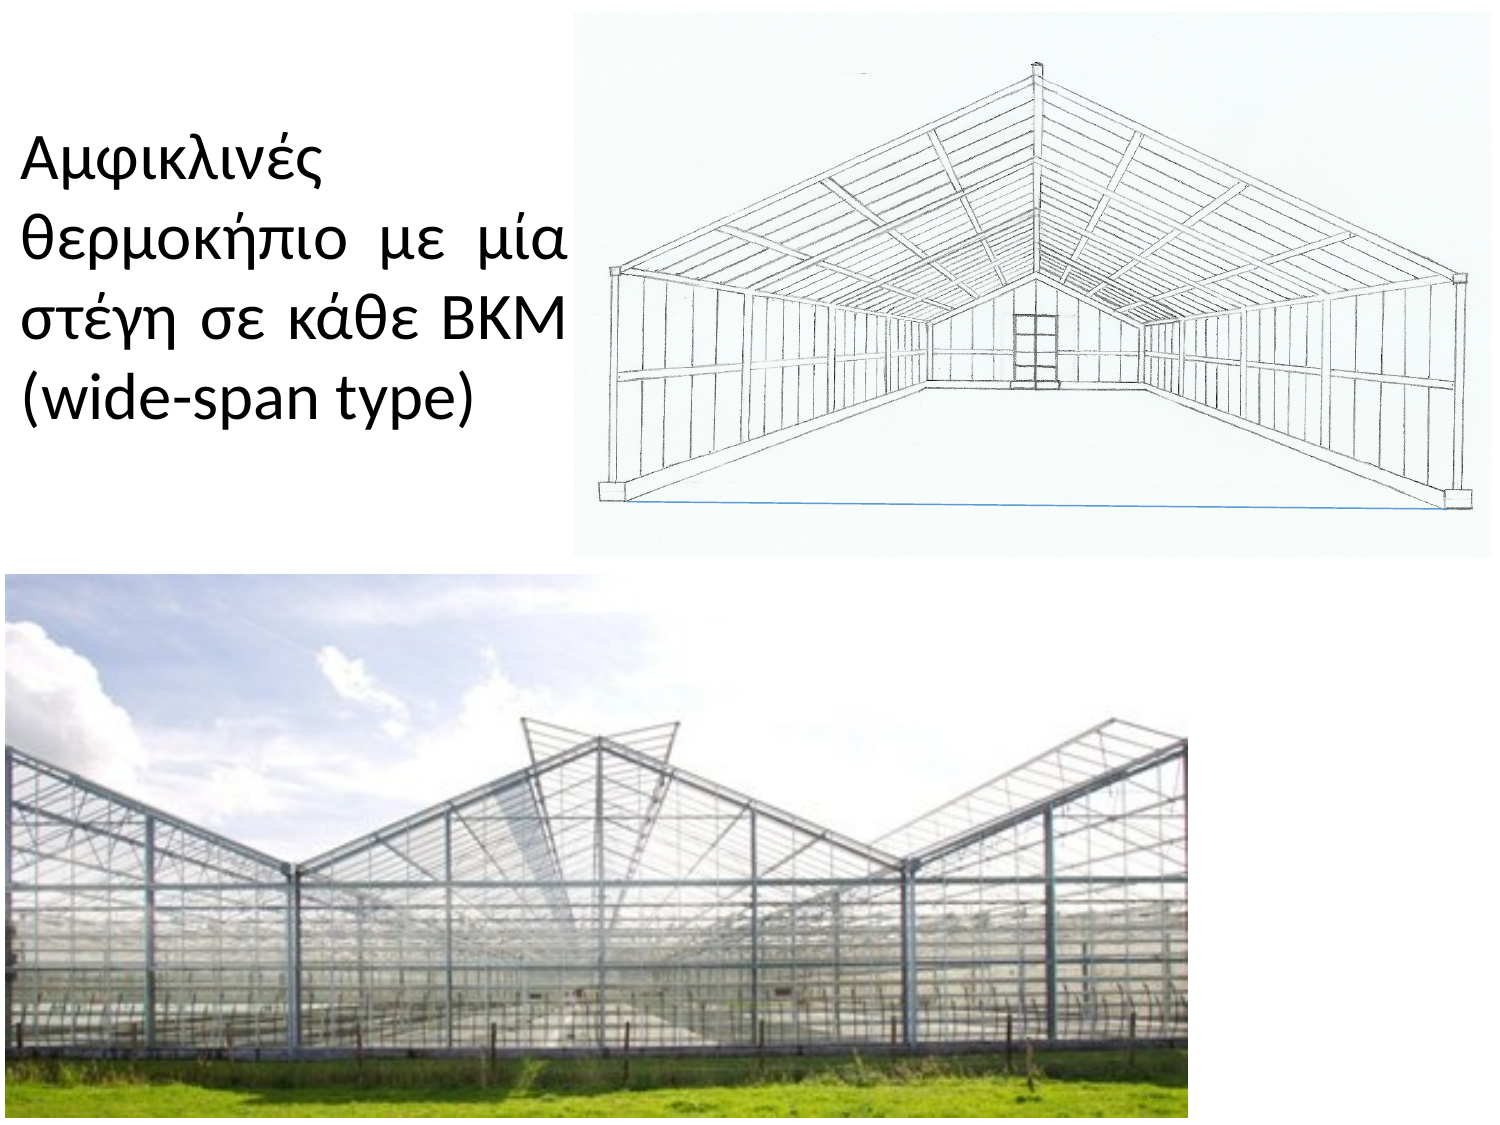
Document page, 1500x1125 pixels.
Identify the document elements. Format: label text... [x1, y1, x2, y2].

title Αμφικλινές θερμοκήπιο με μία στέγη σε κάθε ΒΚΜ (wide-span type) [5, 7, 585, 539]
picture [5, 11, 1492, 1118]
